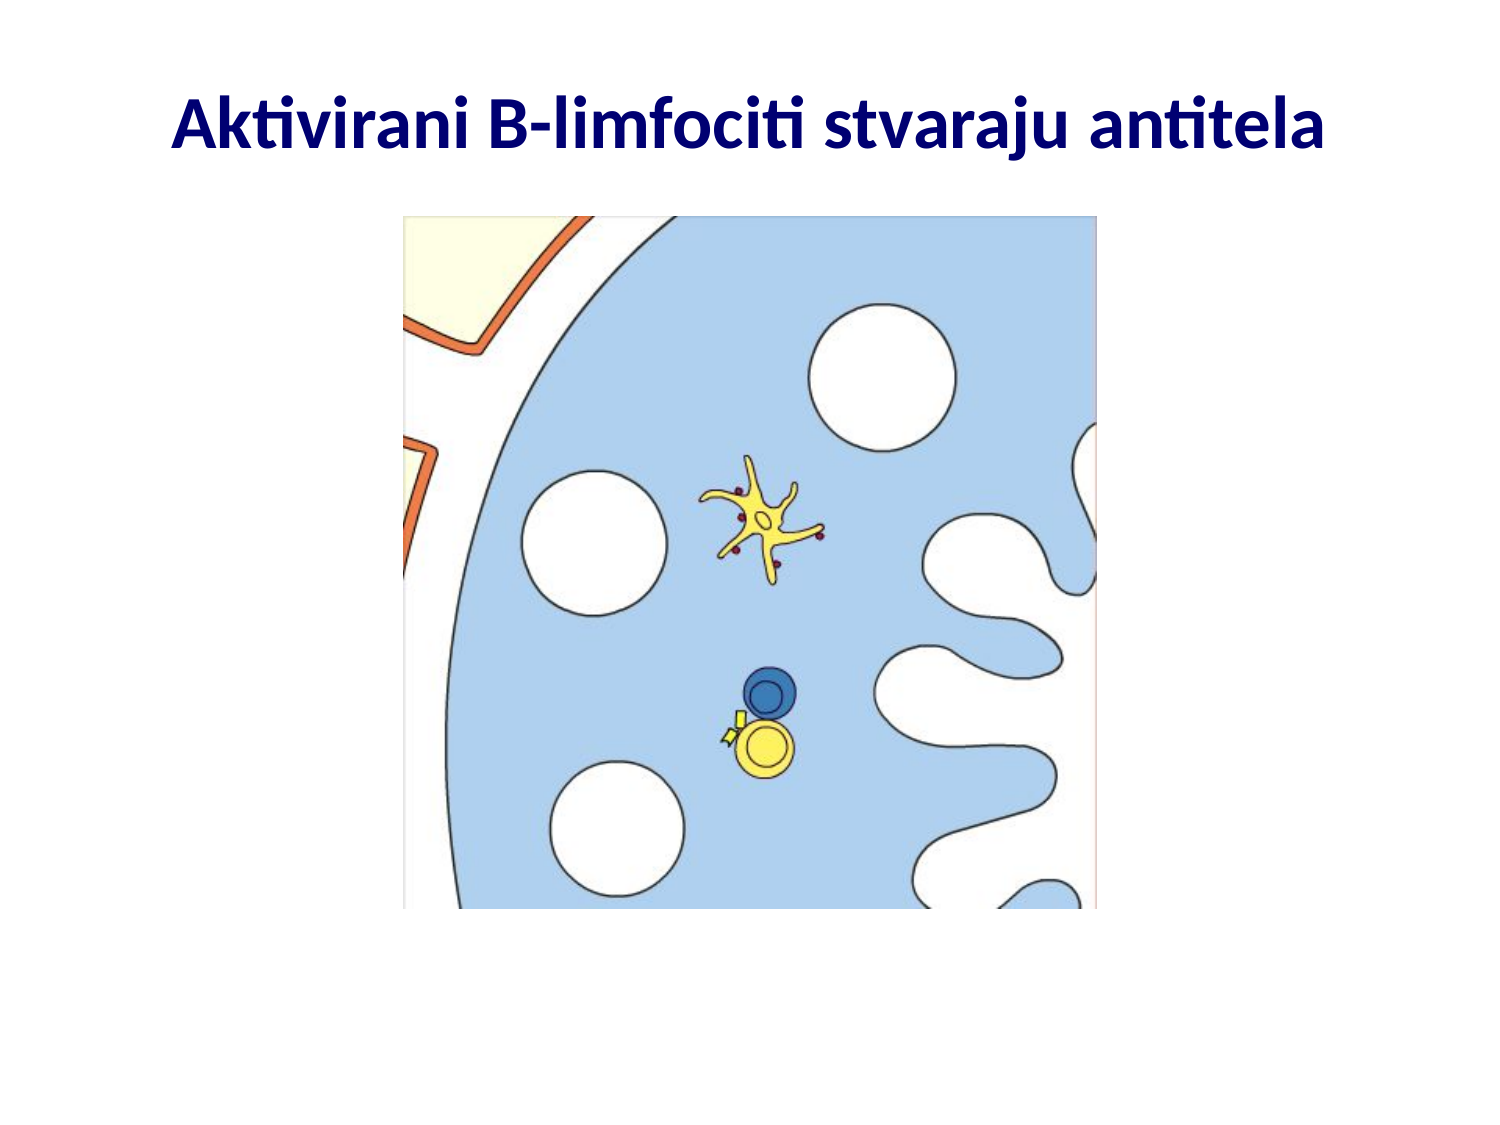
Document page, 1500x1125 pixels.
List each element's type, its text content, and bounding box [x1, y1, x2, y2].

picture [402, 216, 1098, 909]
text_box Aktivirani B-limfociti stvaraju antitela [156, 66, 1344, 172]
